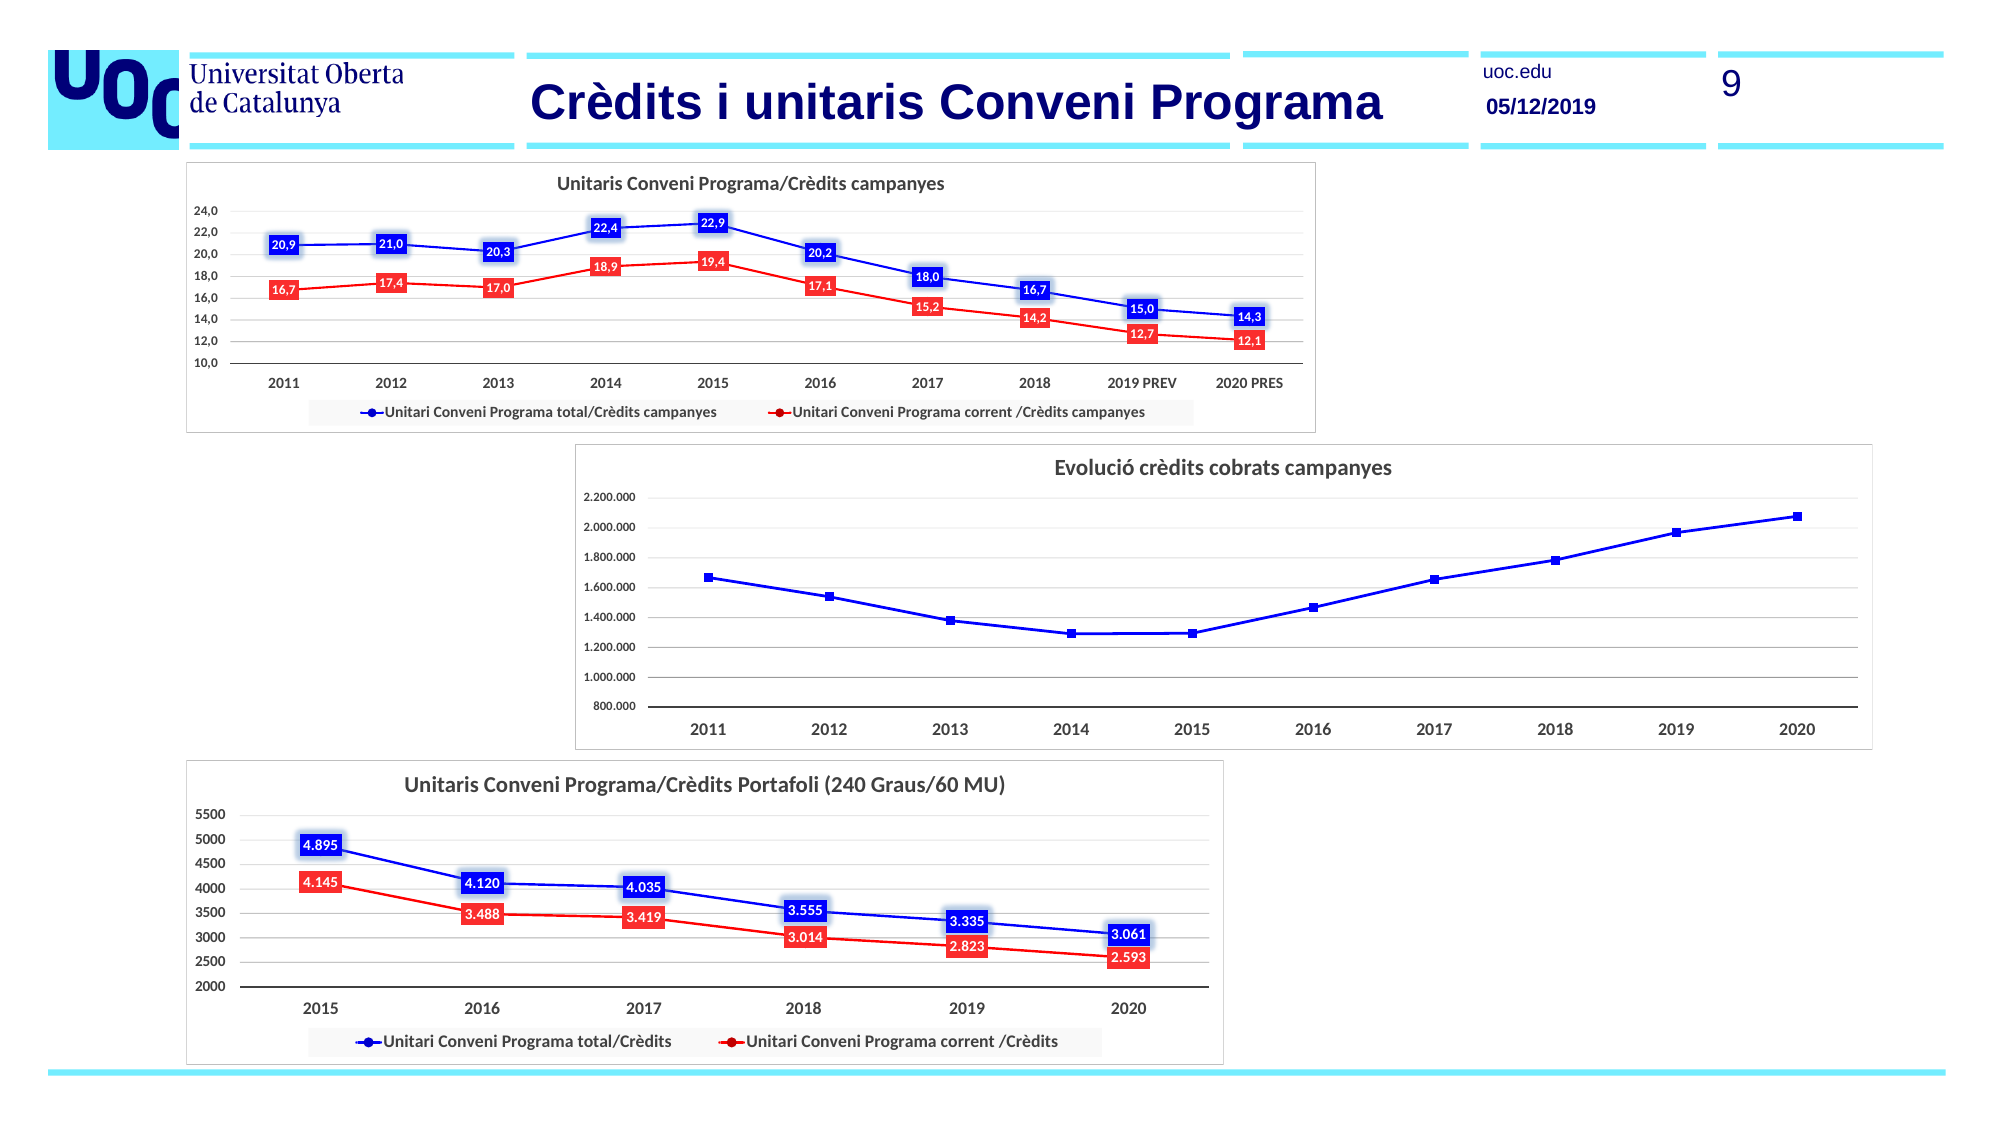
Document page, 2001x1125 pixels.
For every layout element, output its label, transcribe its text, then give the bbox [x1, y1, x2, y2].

slide_number 9 [1721, 58, 1938, 103]
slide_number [1486, 92, 1701, 135]
text_box Crèdits i unitaris Conveni Programa [530, 69, 1430, 124]
picture [186, 759, 1224, 1065]
picture [574, 443, 1873, 750]
picture [186, 162, 1317, 433]
